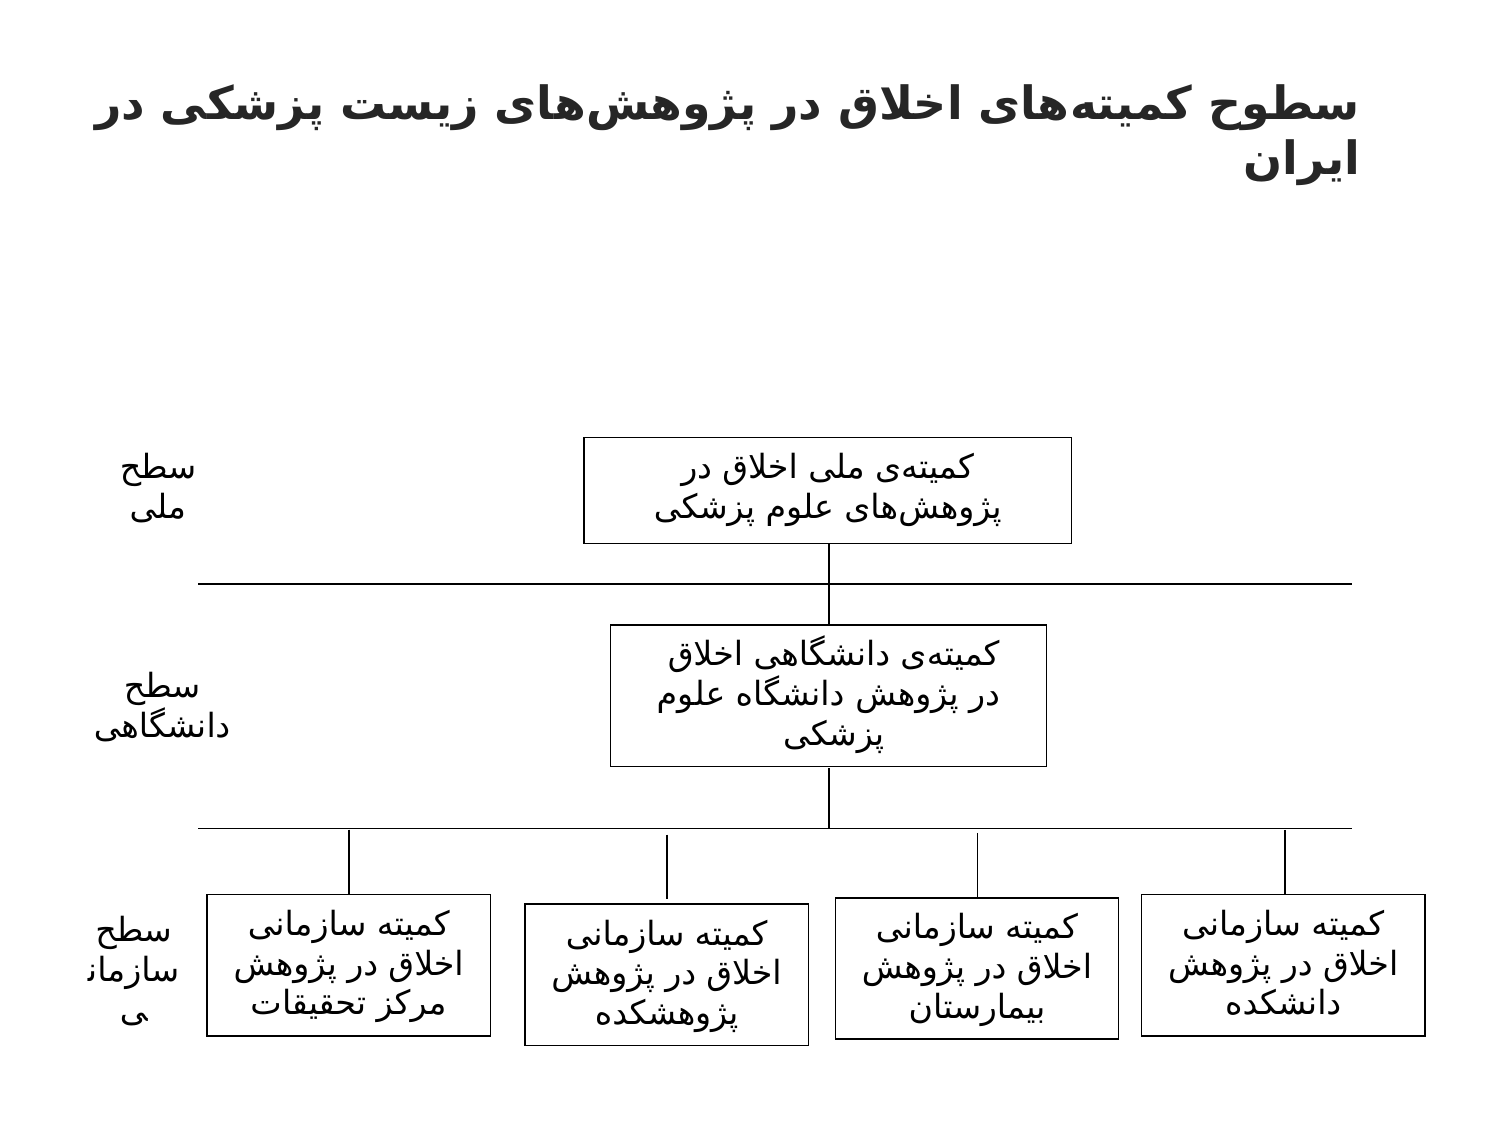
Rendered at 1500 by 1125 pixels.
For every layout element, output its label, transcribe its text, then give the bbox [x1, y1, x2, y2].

title سطوح کمیته‌های اخلاق در پژوهش‌های زیست‌ پزشکی در ایران [75, 62, 1375, 275]
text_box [68, 437, 1426, 1113]
